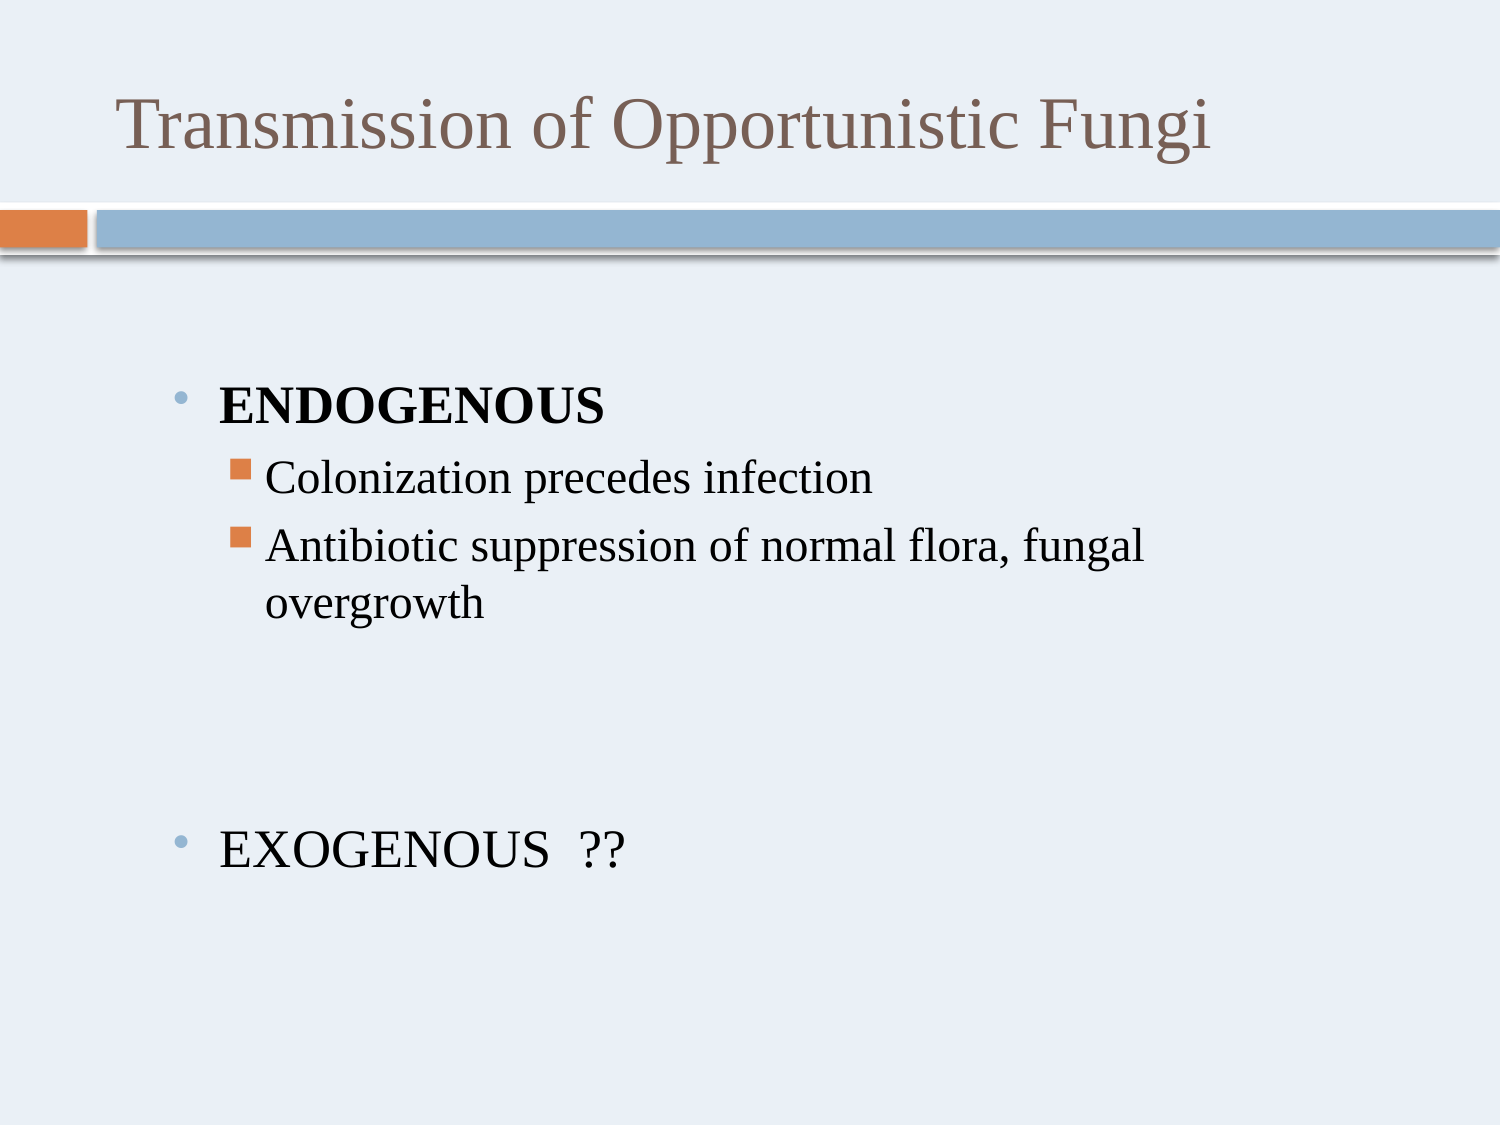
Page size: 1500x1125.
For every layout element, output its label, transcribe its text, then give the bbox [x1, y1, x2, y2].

title Transmission of Opportunistic Fungi [100, 37, 1438, 200]
list ENDOGENOUS Colonization precedes infection Antibiotic suppression of normal flora, fungal overgrowth EXOGENOUS ?? [99, 362, 1375, 1038]
